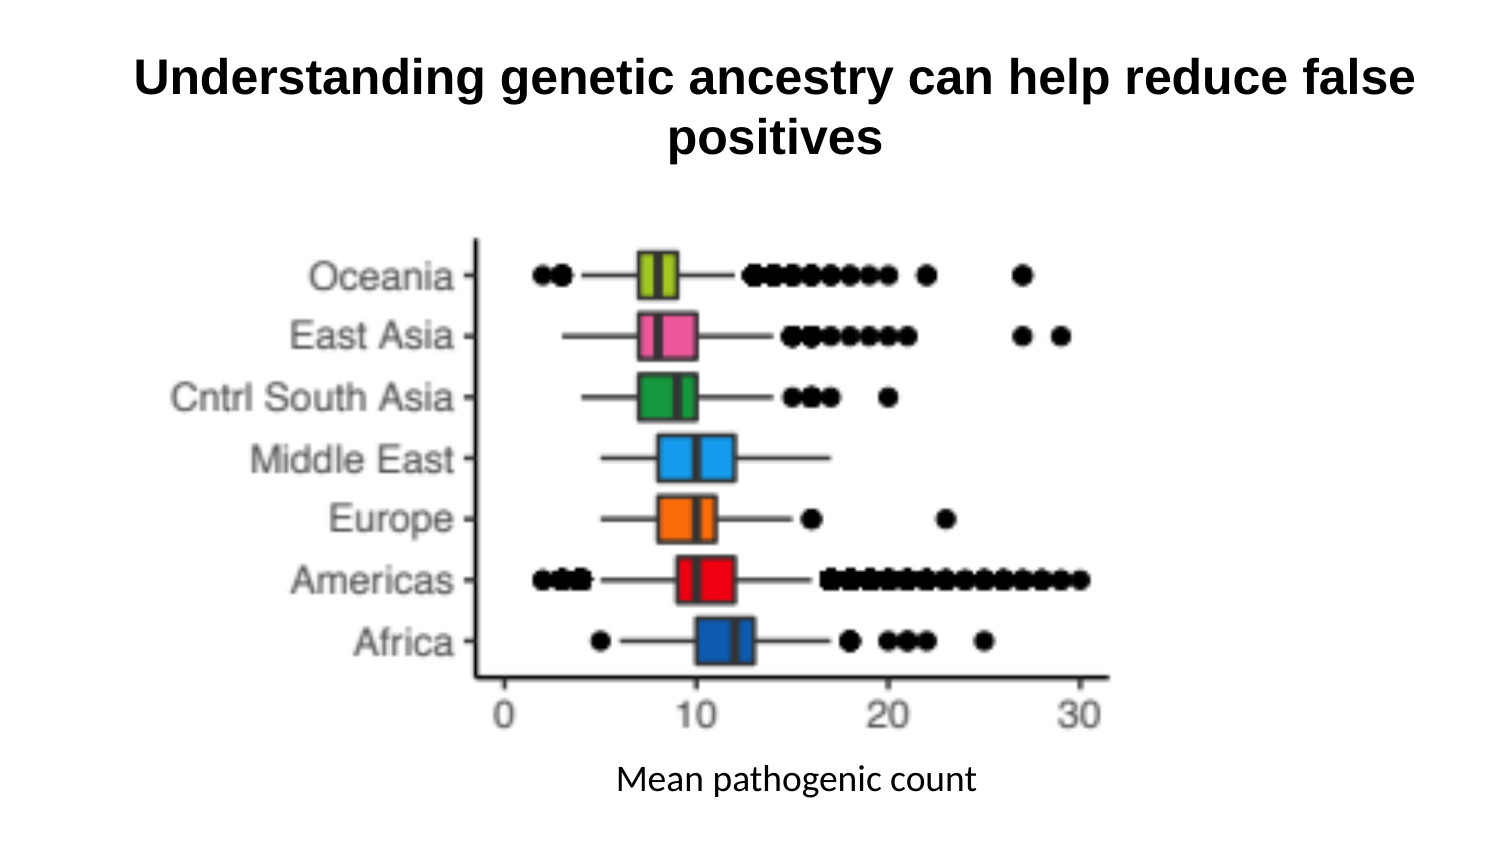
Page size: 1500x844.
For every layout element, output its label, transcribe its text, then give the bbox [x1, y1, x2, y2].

picture [90, 216, 1354, 764]
title Understanding genetic ancestry can help reduce false positives [25, 23, 1500, 187]
text_box Mean pathogenic count [601, 772, 993, 807]
